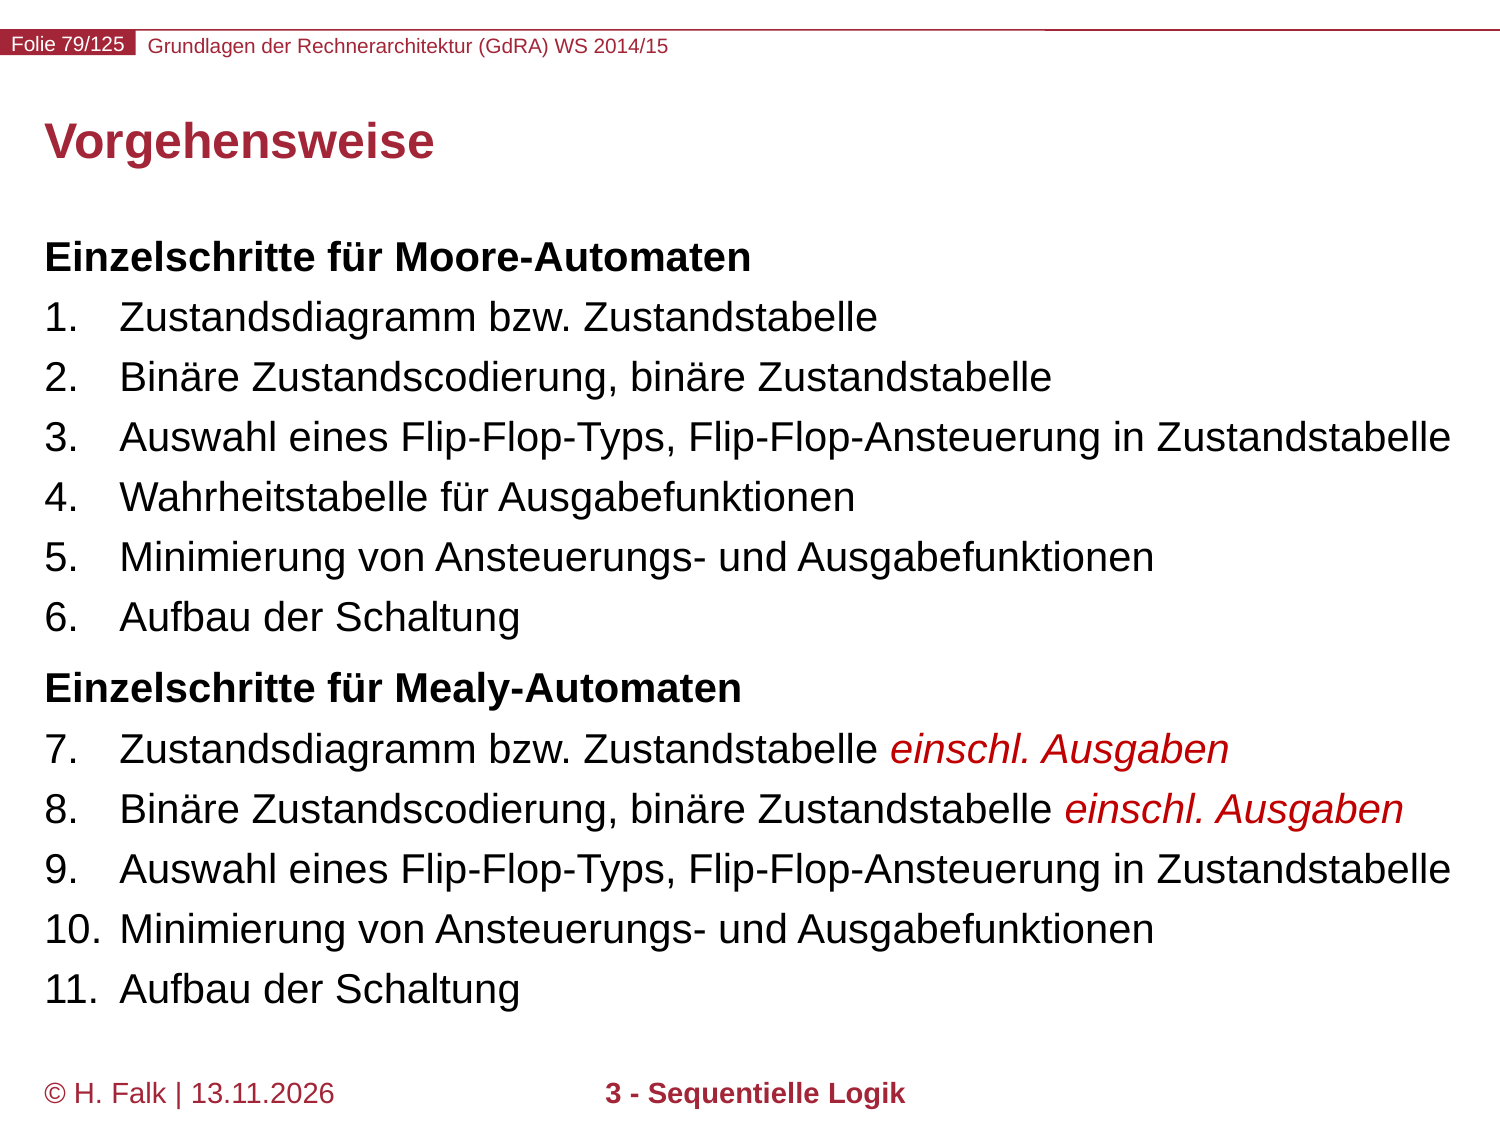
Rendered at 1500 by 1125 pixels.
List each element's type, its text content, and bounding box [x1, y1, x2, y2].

list Einzelschritte für Moore-Automaten Zustandsdiagramm bzw. Zustandstabelle Binäre Zustandscodierung, binäre Zustandstabelle Auswahl eines Flip-Flop-Typs, Flip-Flop-Ansteuerung in Zustandstabelle Wahrheitstabelle für Ausgabefunktionen Minimierung von Ansteuerungs- und Ausgabefunktionen Aufbau der Schaltung Einzelschritte für Mealy-Automaten Zustandsdiagramm bzw. Zustandstabelle einschl. Ausgaben Binäre Zustandscodierung, binäre Zustandstabelle einschl. Ausgaben Auswahl eines Flip-Flop-Typs, Flip-Flop-Ansteuerung in Zustandstabelle Minimierung von Ansteuerungs- und Ausgabefunktionen Aufbau der Schaltung [29, 227, 1471, 1047]
title Vorgehensweise [29, 90, 1471, 198]
footer 3 - Sequentielle Logik [301, 1066, 1211, 1125]
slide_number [29, 1066, 301, 1125]
